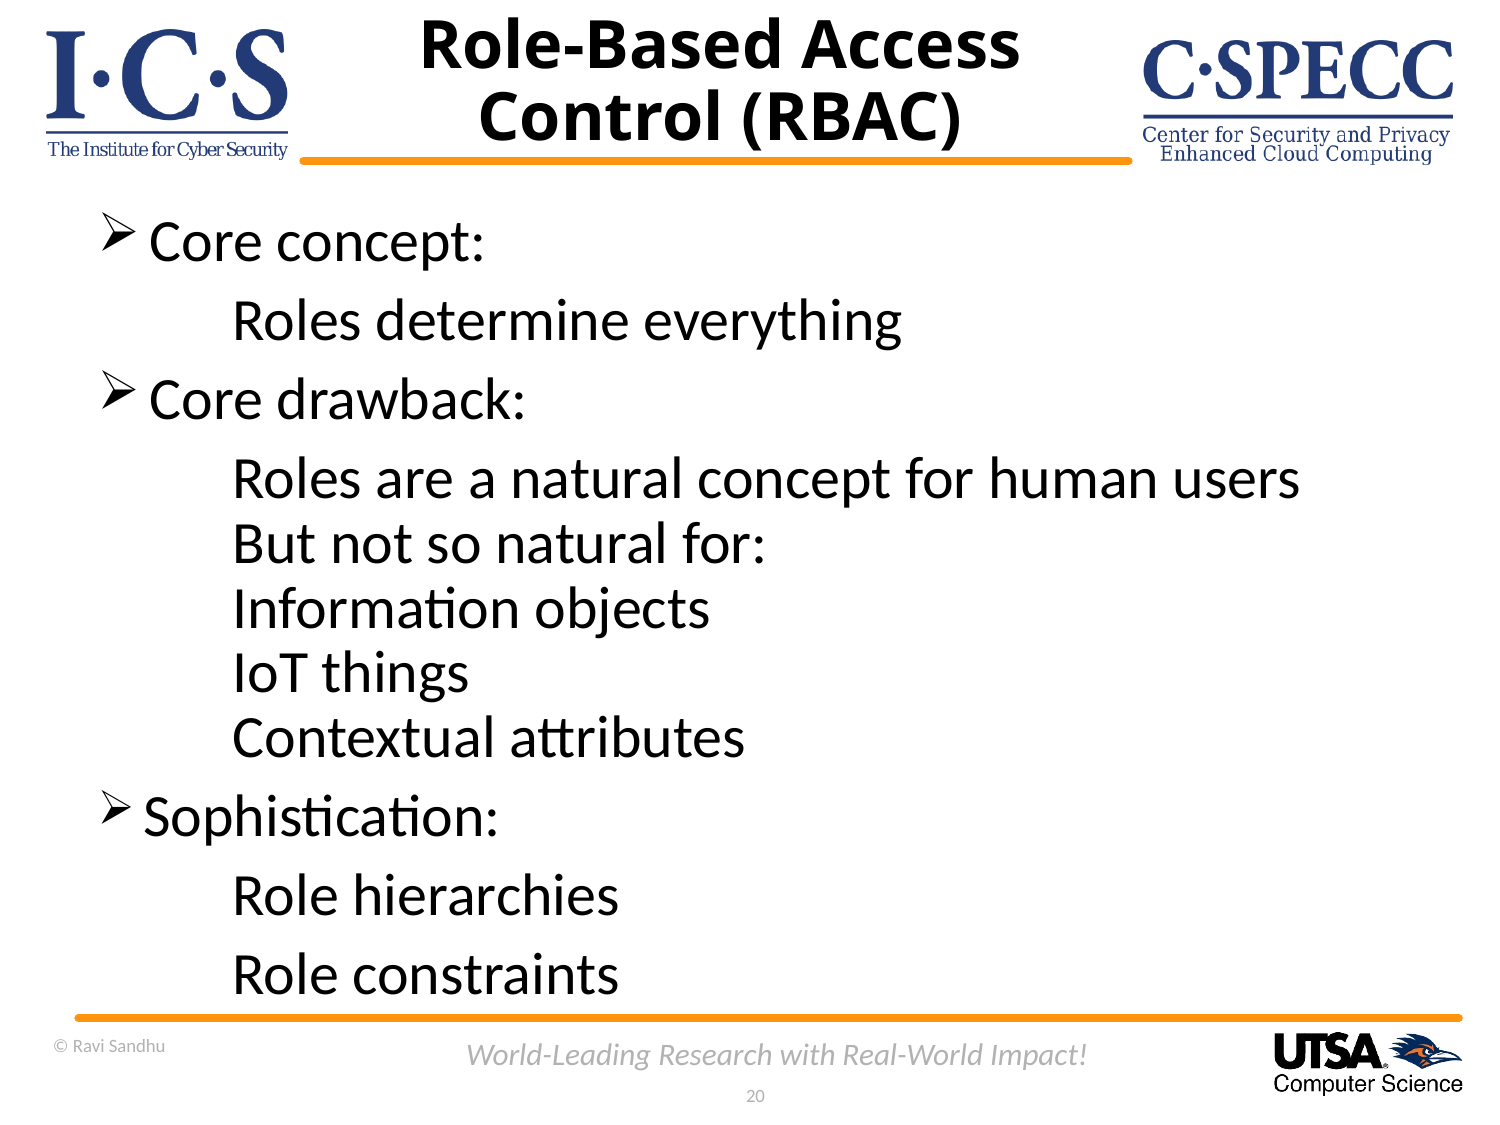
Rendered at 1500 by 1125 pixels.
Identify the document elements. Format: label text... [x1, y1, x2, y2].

title Role-Based Access Control (RBAC) [326, 45, 1115, 121]
slide_number © Ravi Sandhu [37, 1018, 450, 1073]
picture [1264, 1022, 1473, 1098]
slide_number 20 [719, 1065, 781, 1125]
text_box Core concept: Roles determine everything Core drawback: Roles are a natural concept for human users But not so natural for: Information objects IoT things Contextual attributes Sophistication: Role hierarchies Role constraints [82, 123, 1424, 1016]
picture [46, 29, 288, 160]
footer World-Leading Research with Real-World Impact! [450, 1023, 1105, 1084]
picture [1143, 40, 1453, 165]
